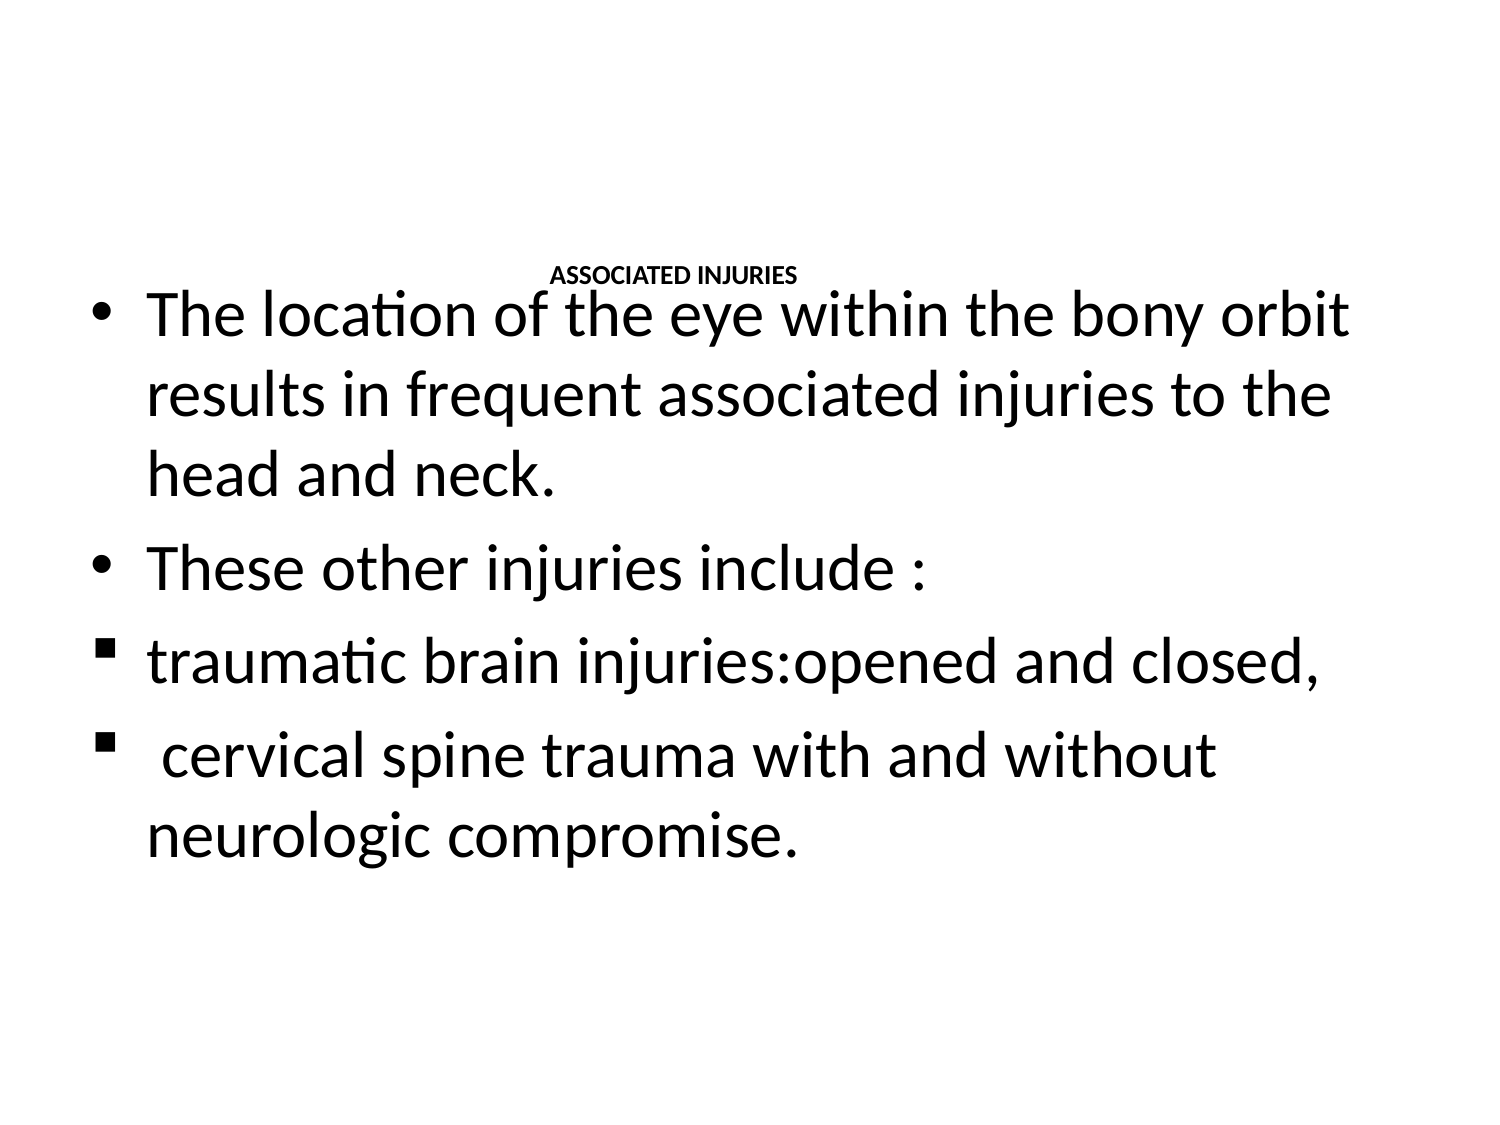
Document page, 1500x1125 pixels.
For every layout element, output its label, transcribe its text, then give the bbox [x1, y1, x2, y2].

title ASSOCIATED INJURIES [37, 249, 1310, 336]
list The location of the eye within the bony orbit results in frequent associated injuries to the head and neck. These other injuries include : traumatic brain injuries:opened and closed, cervical spine trauma with and without neurologic compromise. [75, 262, 1425, 1005]
